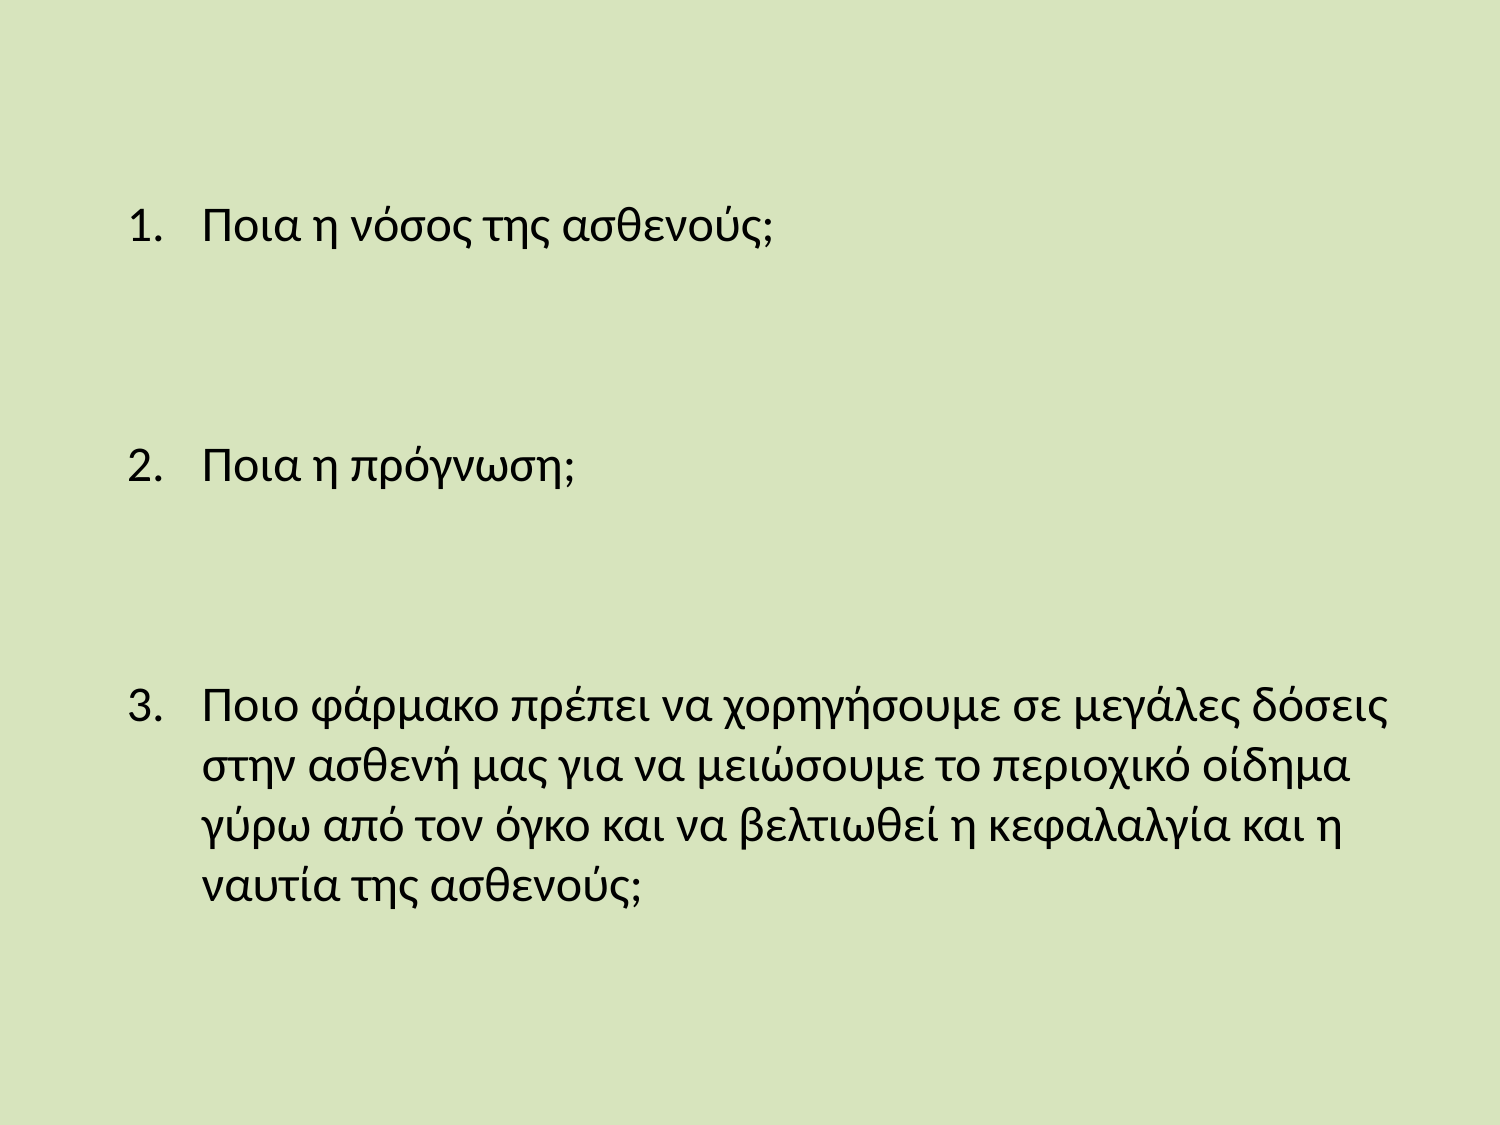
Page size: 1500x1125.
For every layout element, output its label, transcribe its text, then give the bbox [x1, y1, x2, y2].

text_box Ποια η νόσος της ασθενούς; Ποια η πρόγνωση; Ποιο φάρμακο πρέπει να χορηγήσουμε σε μεγάλες δόσεις στην ασθενή μας για να μειώσουμε το περιοχικό οίδημα γύρω από τον όγκο και να βελτιωθεί η κεφαλαλγία και η ναυτία της ασθενούς; [112, 184, 1447, 1125]
